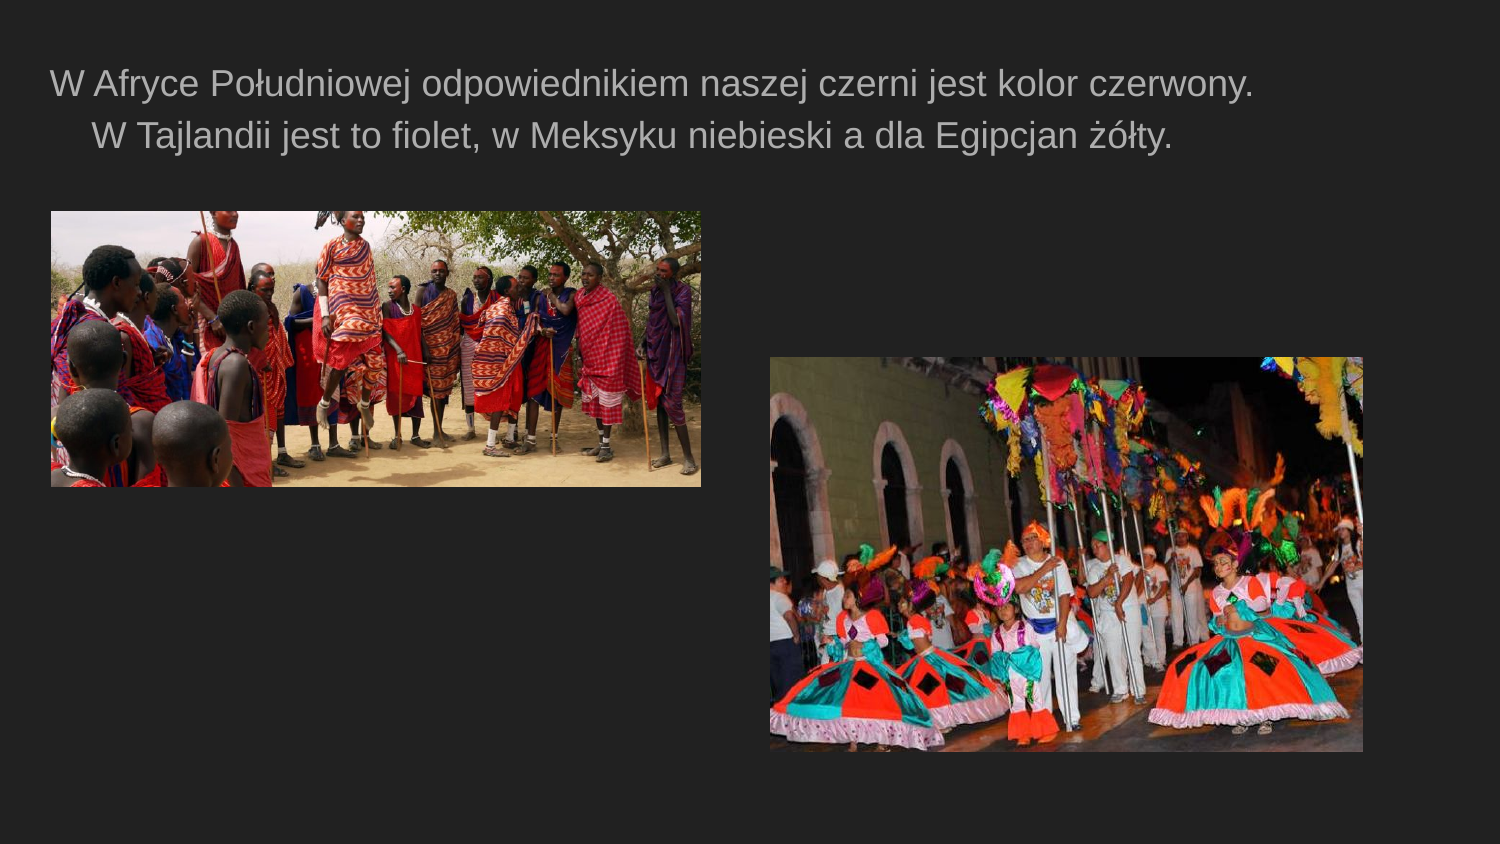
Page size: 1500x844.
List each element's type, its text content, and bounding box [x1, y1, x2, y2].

picture [50, 211, 702, 487]
list W Afryce Południowej odpowiednikiem naszej czerni jest kolor czerwony. W Tajlandii jest to fiolet, w Meksyku niebieski a dla Egipcjan żółty. [34, 37, 1433, 598]
picture [770, 357, 1363, 753]
